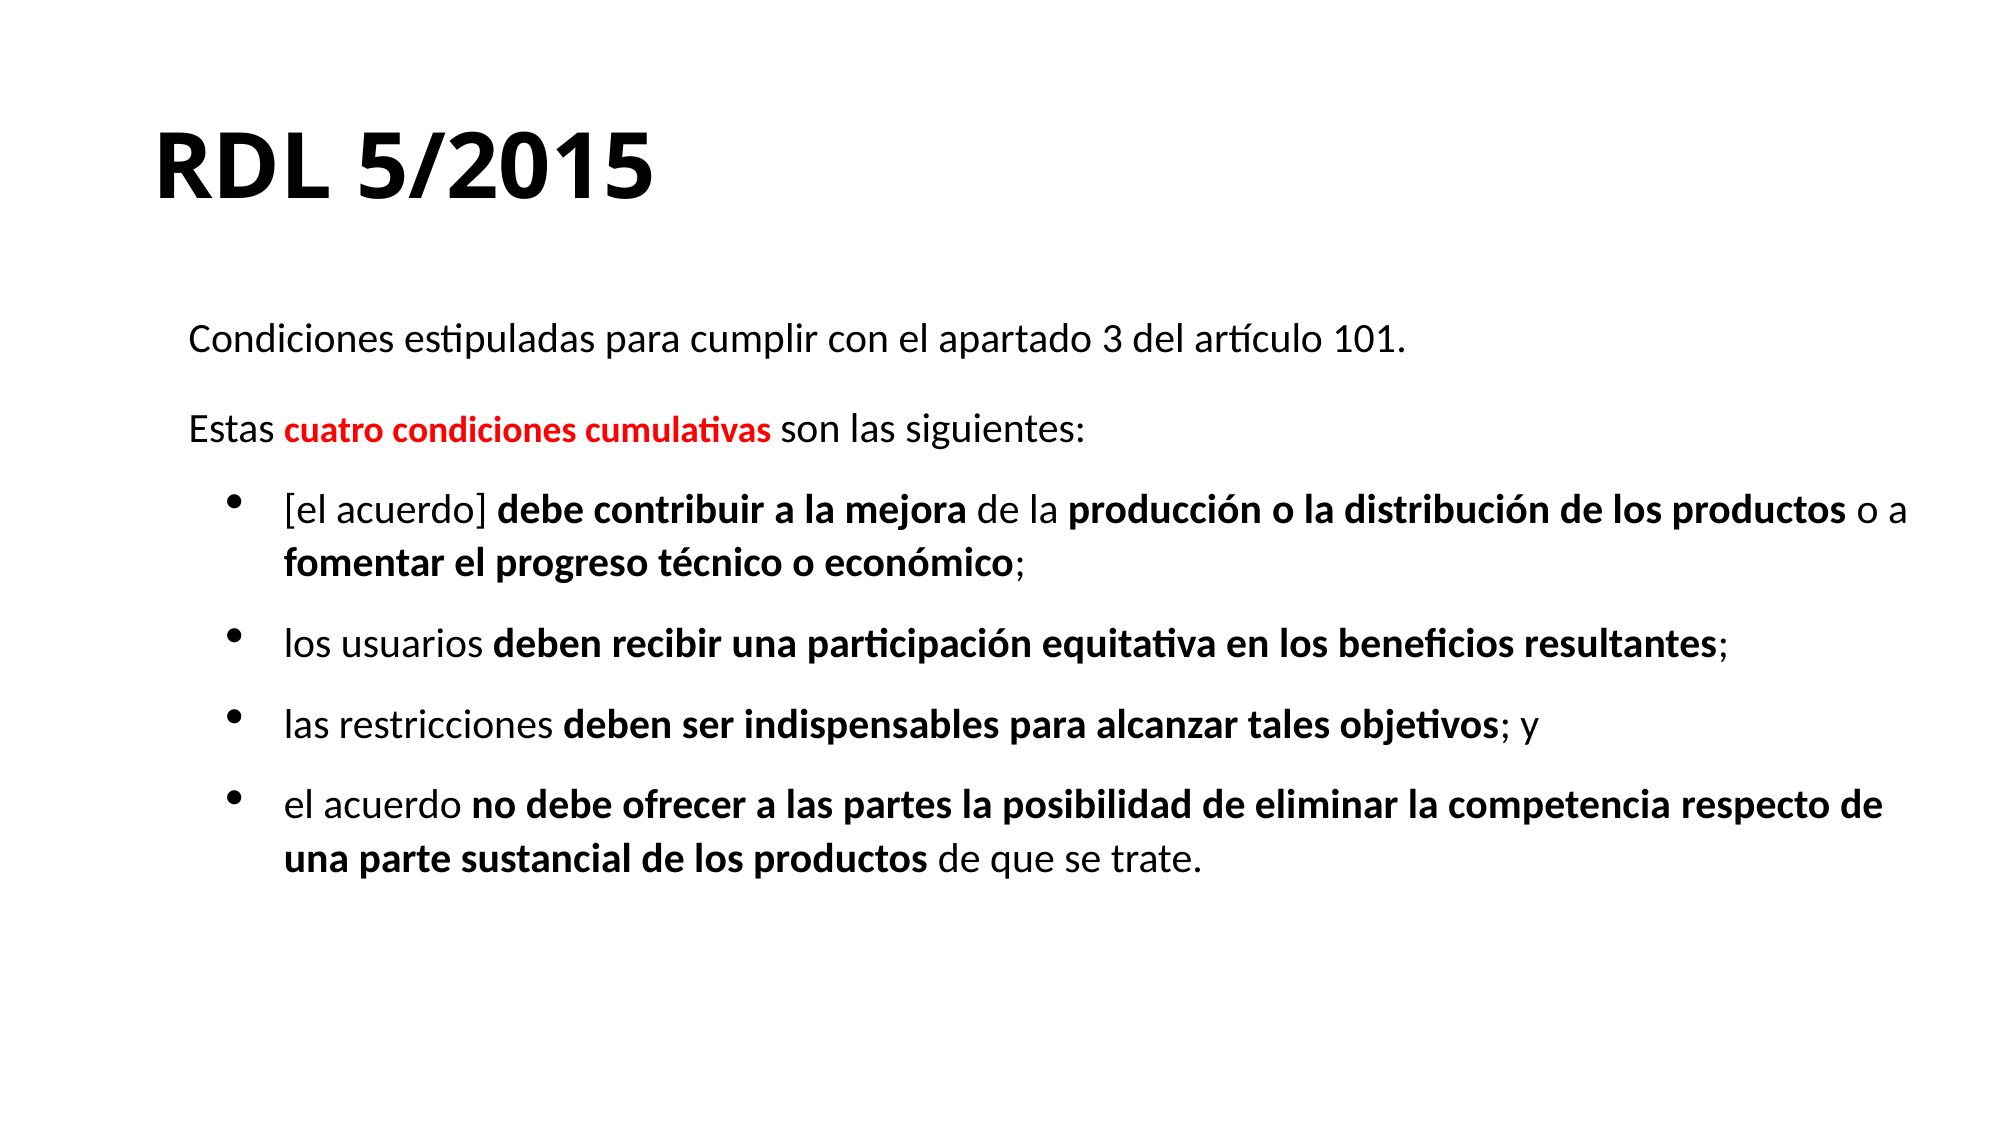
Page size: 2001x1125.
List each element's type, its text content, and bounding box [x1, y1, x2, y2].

title RDL 5/2015 [137, 59, 1863, 278]
list Condiciones estipuladas para cumplir con el apartado 3 del artículo 101. Estas cuatro condiciones cumulativas son las siguientes: [el acuerdo] debe contribuir a la mejora de la producción o la distribución de los productos o a fomentar el progreso técnico o económico; los usuarios deben recibir una participación equitativa en los beneficios resultantes; las restricciones deben ser indispensables para alcanzar tales objetivos; y el acuerdo no debe ofrecer a las partes la posibilidad de eliminar la competencia respecto de una parte sustancial de los productos de que se trate. [137, 299, 1938, 1066]
